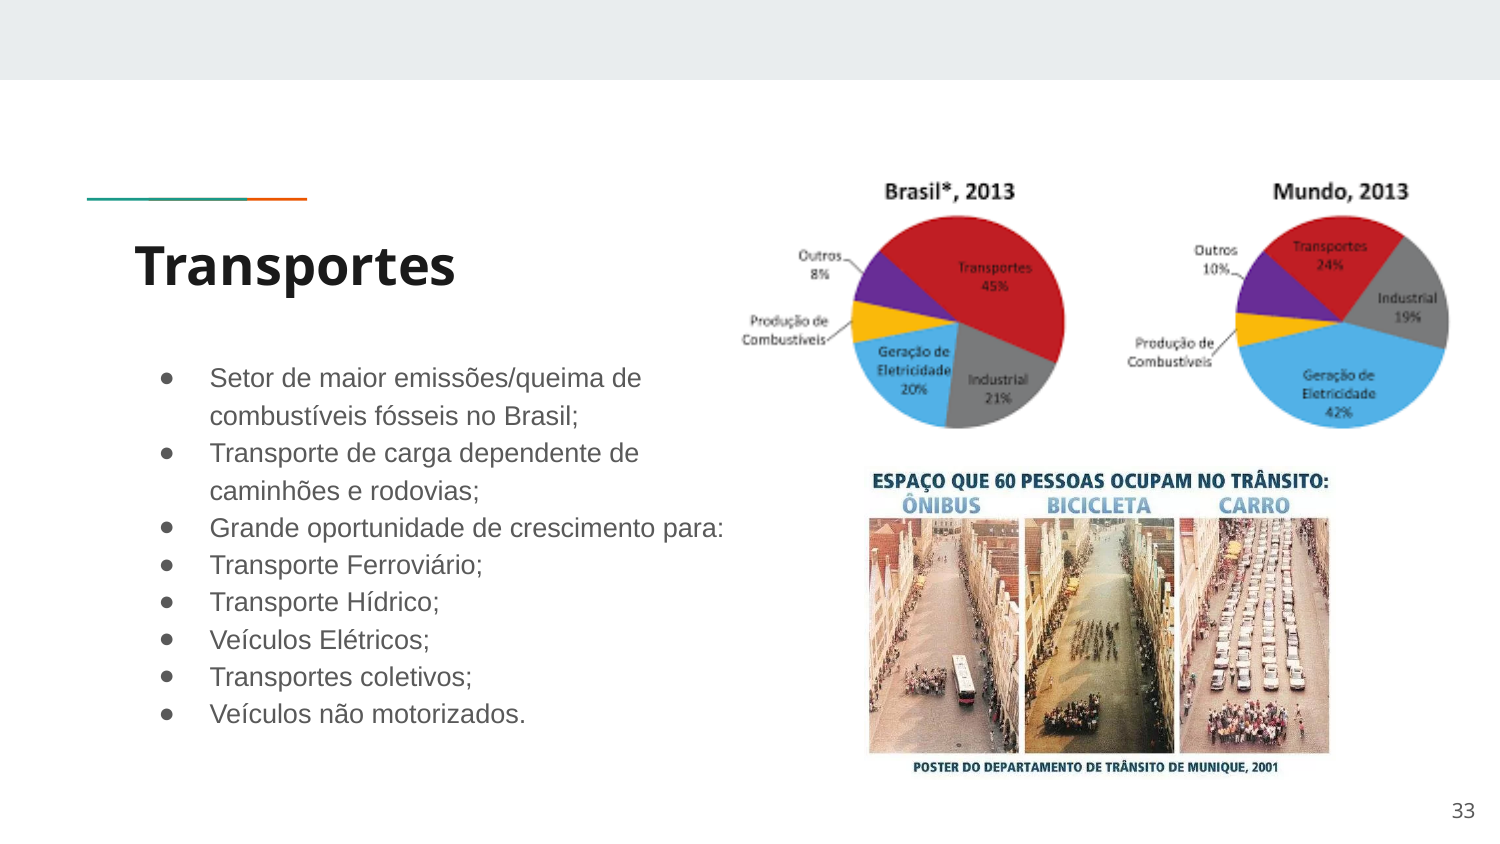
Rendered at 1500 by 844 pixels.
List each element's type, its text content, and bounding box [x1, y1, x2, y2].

slide_number ‹#› [1400, 779, 1491, 844]
picture [863, 466, 1336, 780]
list Setor de maior emissões/queima de combustíveis fósseis no Brasil; Transporte de carga dependente de caminhões e rodovias; Grande oportunidade de crescimento para: Transporte Ferroviário; Transporte Hídrico; Veículos Elétricos; Transportes coletivos; Veículos não motorizados. [119, 341, 741, 780]
picture [724, 166, 1475, 432]
title Transportes [119, 216, 719, 305]
